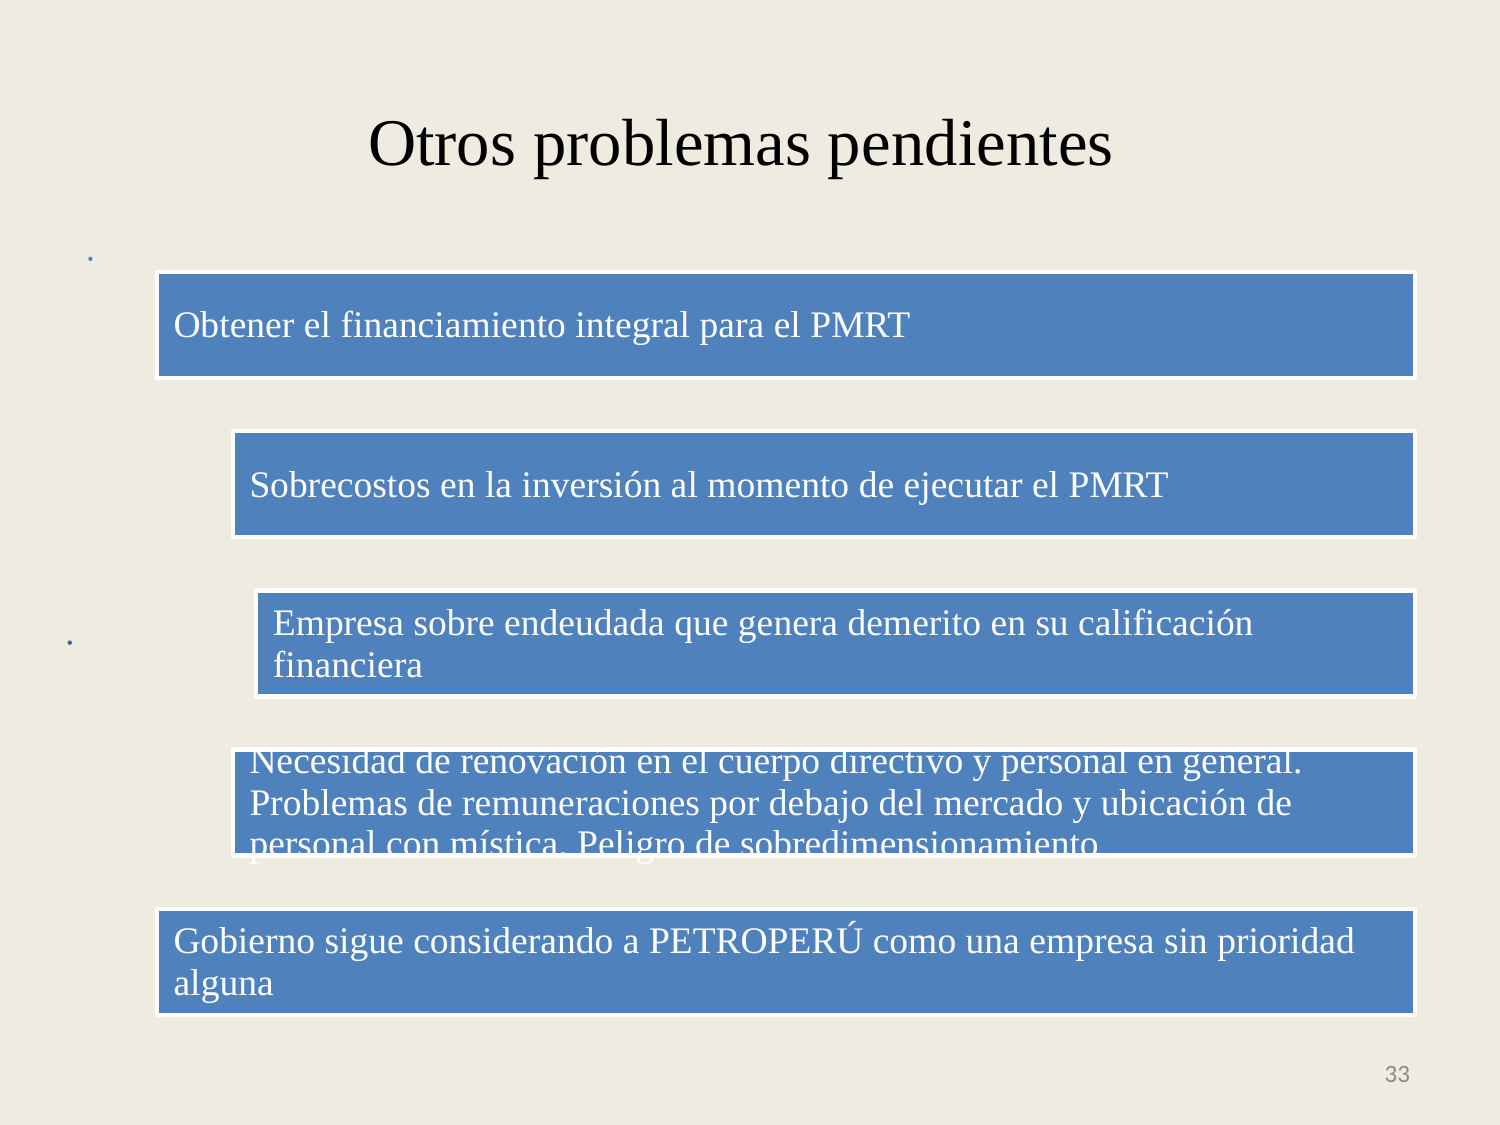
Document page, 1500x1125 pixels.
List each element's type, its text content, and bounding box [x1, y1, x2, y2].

title Otros problemas pendientes [75, 45, 1425, 233]
slide_number 33 [1074, 1042, 1425, 1103]
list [64, 172, 1416, 1022]
